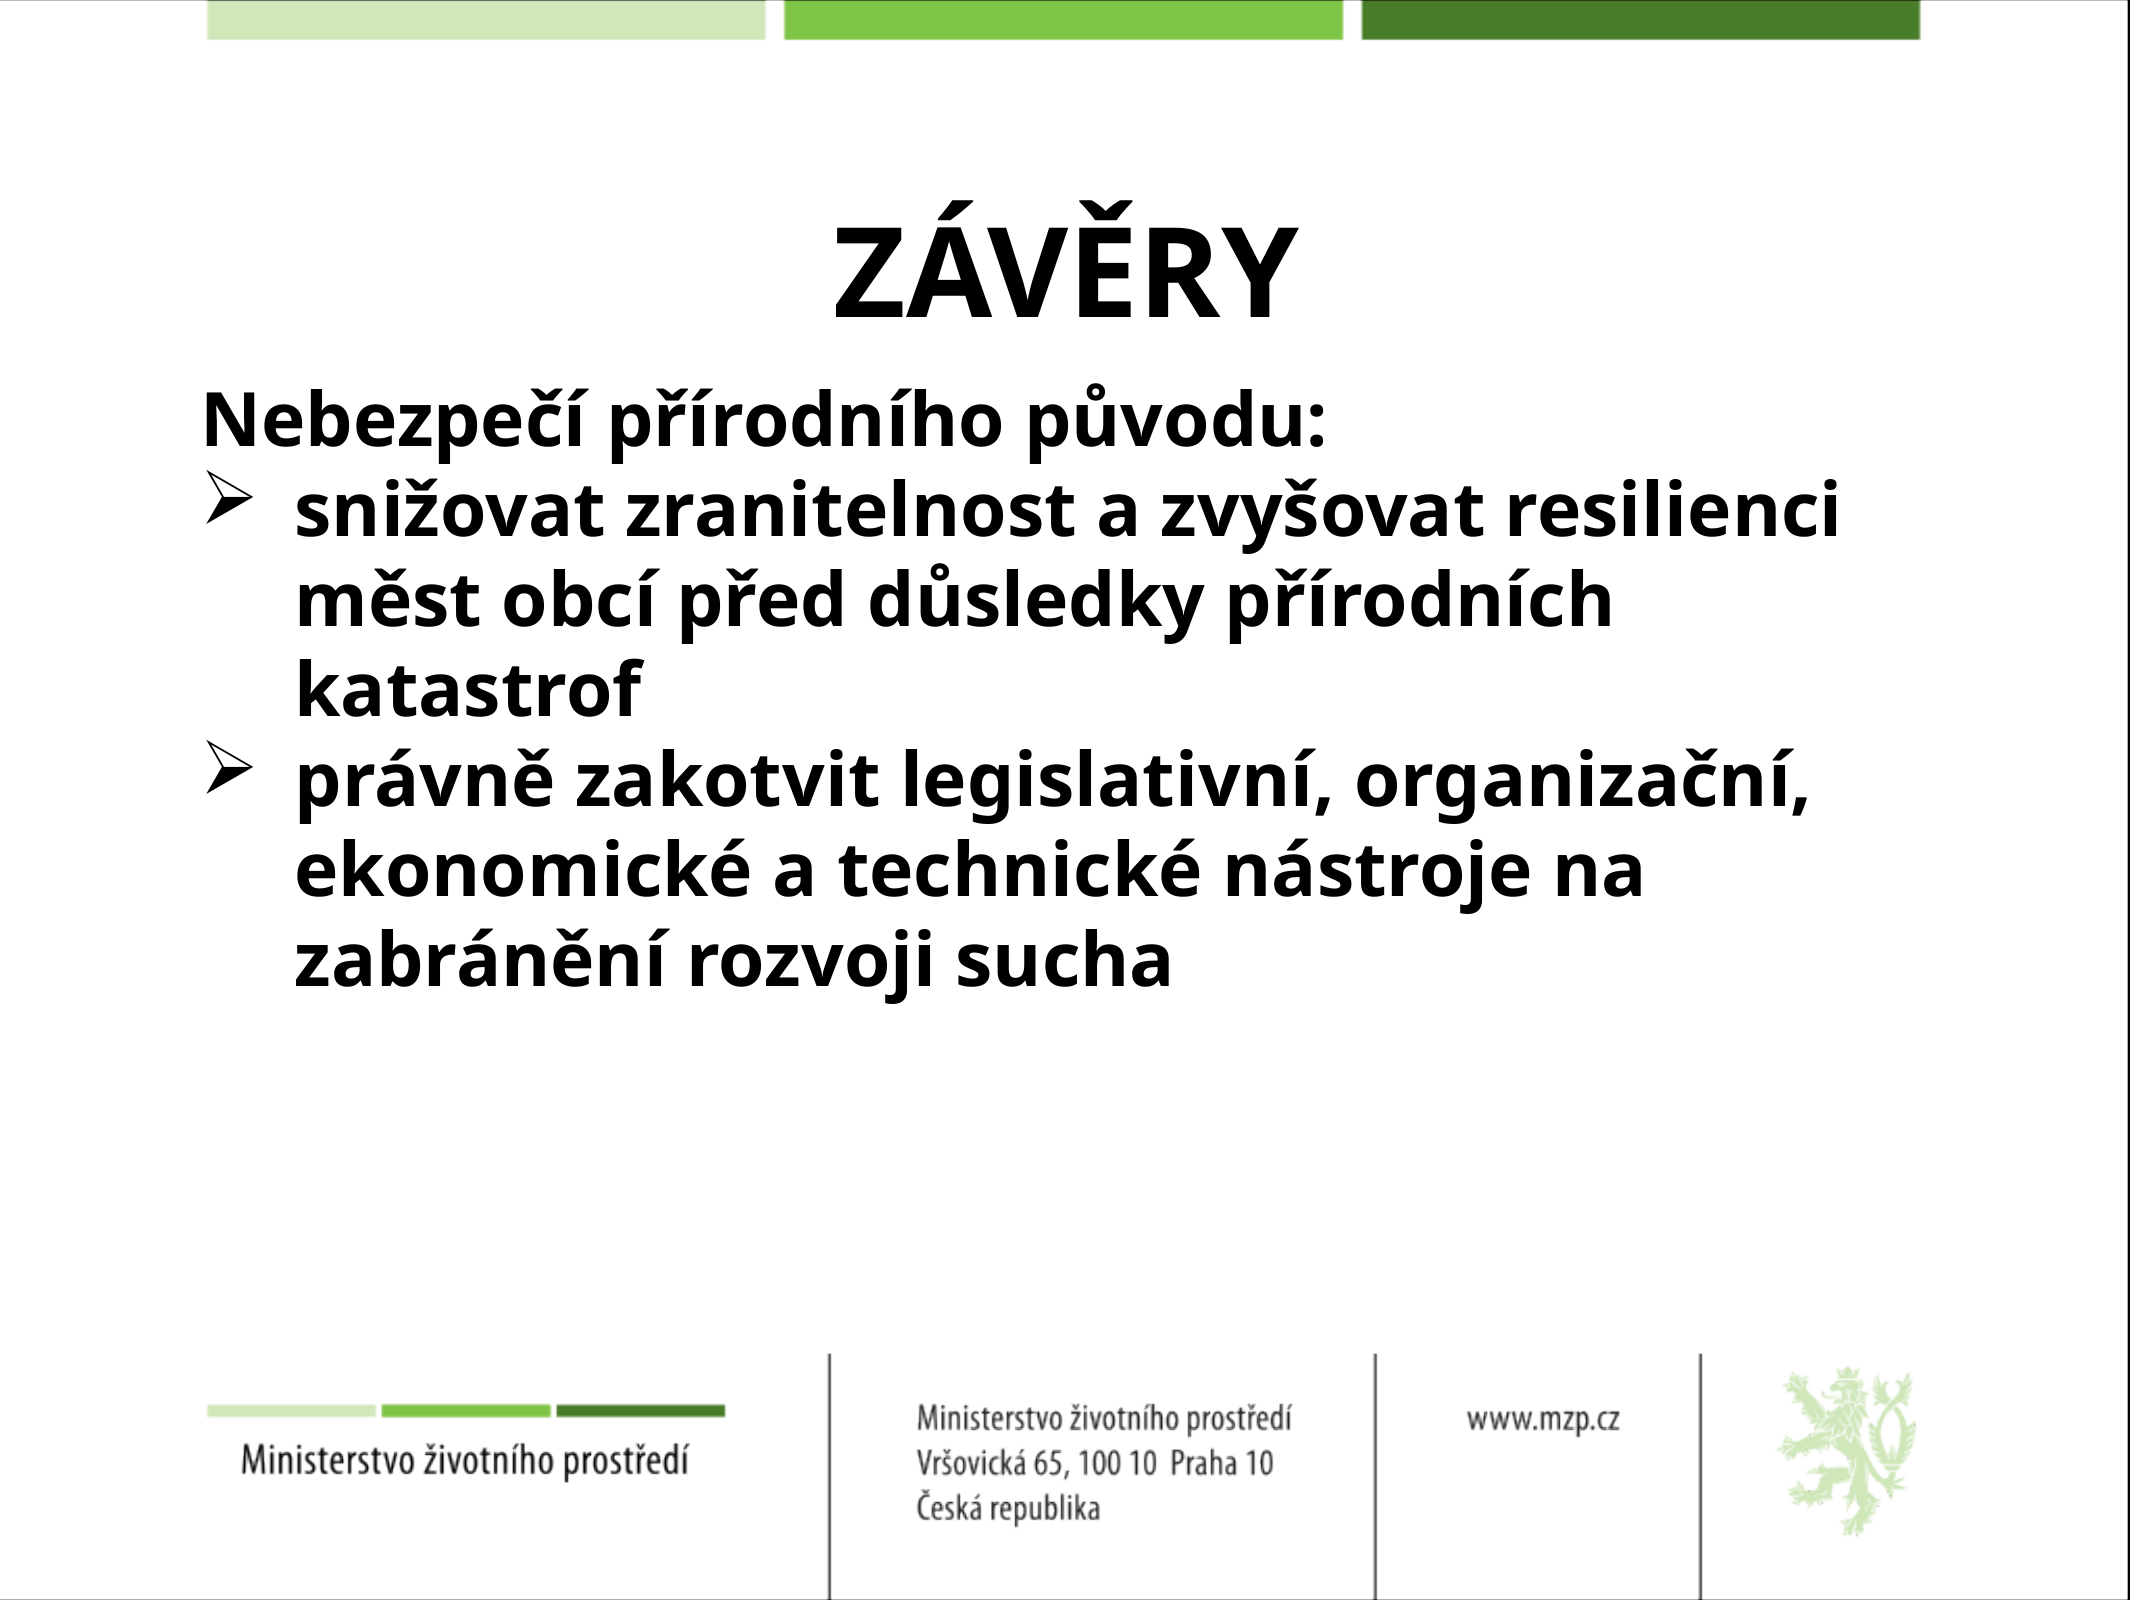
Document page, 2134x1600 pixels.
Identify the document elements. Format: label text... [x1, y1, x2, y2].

list Nebezpečí přírodního původu: snižovat zranitelnost a zvyšovat resilienci měst obcí před důsledky přírodních katastrof právně zakotvit legislativní, organizační, ekonomické a technické nástroje na zabránění rozvoji sucha [192, 362, 1910, 1308]
title ZÁVĚRY [208, 79, 1925, 351]
picture [0, 0, 2130, 1600]
